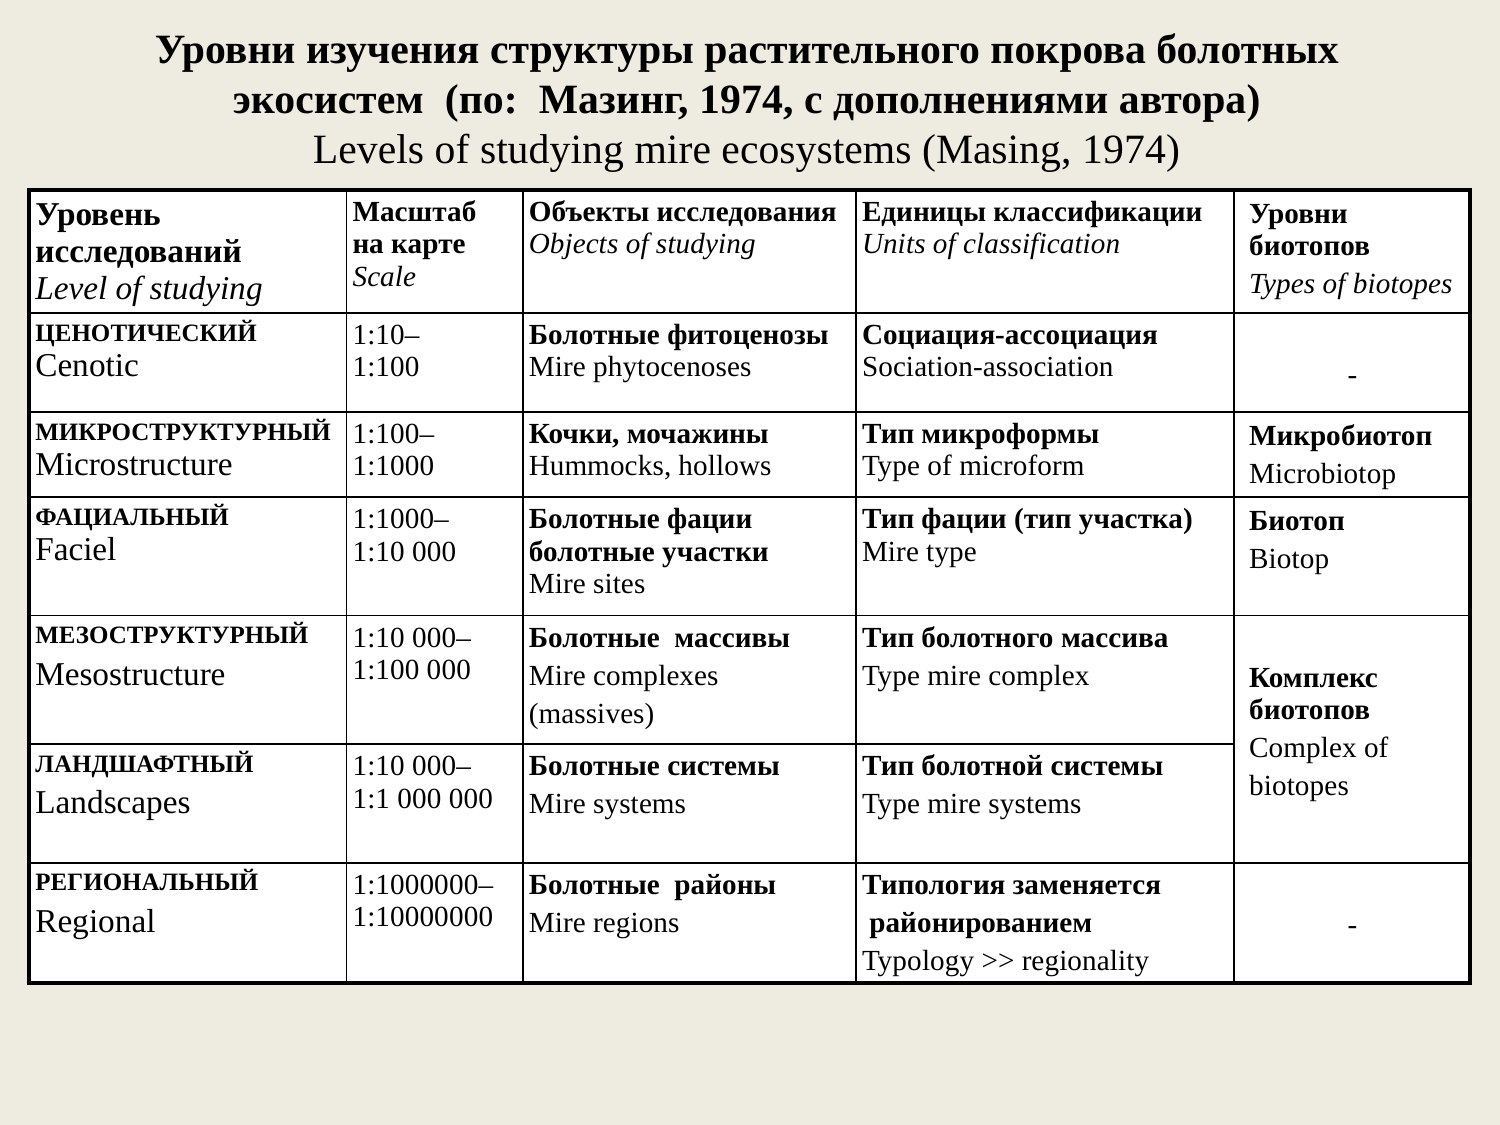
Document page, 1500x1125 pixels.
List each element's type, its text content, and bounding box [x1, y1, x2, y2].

table_cell Комплекс биотопов Complex of biotopes [1235, 616, 1468, 862]
table_cell РЕГИОНАЛЬНЫЙ Regional [31, 864, 346, 981]
table_cell 1:1000000–1:10000000 [347, 864, 522, 981]
table_cell 1:10 000– 1:1 000 000 [347, 745, 522, 862]
table_cell Тип фации (тип участка) Mire type [857, 498, 1233, 615]
table_cell 1:10– 1:100 [347, 314, 522, 411]
table_cell 1:10 000– 1:100 000 [347, 616, 522, 743]
table_cell 1:1000– 1:10 000 [347, 498, 522, 615]
table_cell - [1235, 864, 1468, 981]
table_cell Микробиотоп Microbiotop [1235, 413, 1468, 496]
table_header Объекты исследования Objects of studying [524, 192, 855, 312]
table_cell Социация-ассоциация Sociation-association [857, 314, 1233, 411]
table_cell МИКРОСТРУКТУРНЫЙ Microstructure [31, 413, 346, 496]
table_cell ФАЦИАЛЬНЫЙ Faciel [31, 498, 346, 615]
table_cell ЦЕНОТИЧЕСКИЙ Cenotic [31, 314, 346, 411]
table_cell Болотные системы Mire systems [524, 745, 855, 862]
table_header Масштаб на карте Scale [347, 192, 522, 312]
table_cell 1:100– 1:1000 [347, 413, 522, 496]
table_header Уровни биотопов Types of biotopes [1235, 192, 1468, 312]
table_cell Тип микроформы Type of microform [857, 413, 1233, 496]
table_cell МЕЗОСТРУКТУРНЫЙ Mesostructure [31, 616, 346, 743]
table_header Уровень исследований Level of studying [31, 192, 346, 312]
table_cell Болотные массивы Mire complexes (massives) [524, 616, 855, 743]
table_cell Болотные фитоценозы Mire phytocenoses [524, 314, 855, 411]
table_cell Типология заменяется районированием Typology >> regionality [857, 864, 1233, 981]
table_cell Биотоп Biotop [1235, 498, 1468, 615]
table_cell Тип болотного массива Type mire complex [857, 616, 1233, 743]
table_cell Тип болотной системы Type mire systems [857, 745, 1233, 862]
table_cell Кочки, мочажины Hummocks, hollows [524, 413, 855, 496]
table_cell - [1235, 314, 1468, 411]
table_cell Болотные фации болотные участки Mire sites [524, 498, 855, 615]
text_box Уровни изучения структуры растительного покрова болотных экосистем (по: Мазинг, 1974, с дополнениями автора) Levels of studying mire ecosystems (Masing, 1974) [90, 14, 1404, 180]
table_cell Болотные районы Mire regions [524, 864, 855, 981]
table_header Единицы классификации Units of classification [857, 192, 1233, 312]
table_cell ЛАНДШАФТНЫЙ Landscapes [31, 745, 346, 862]
